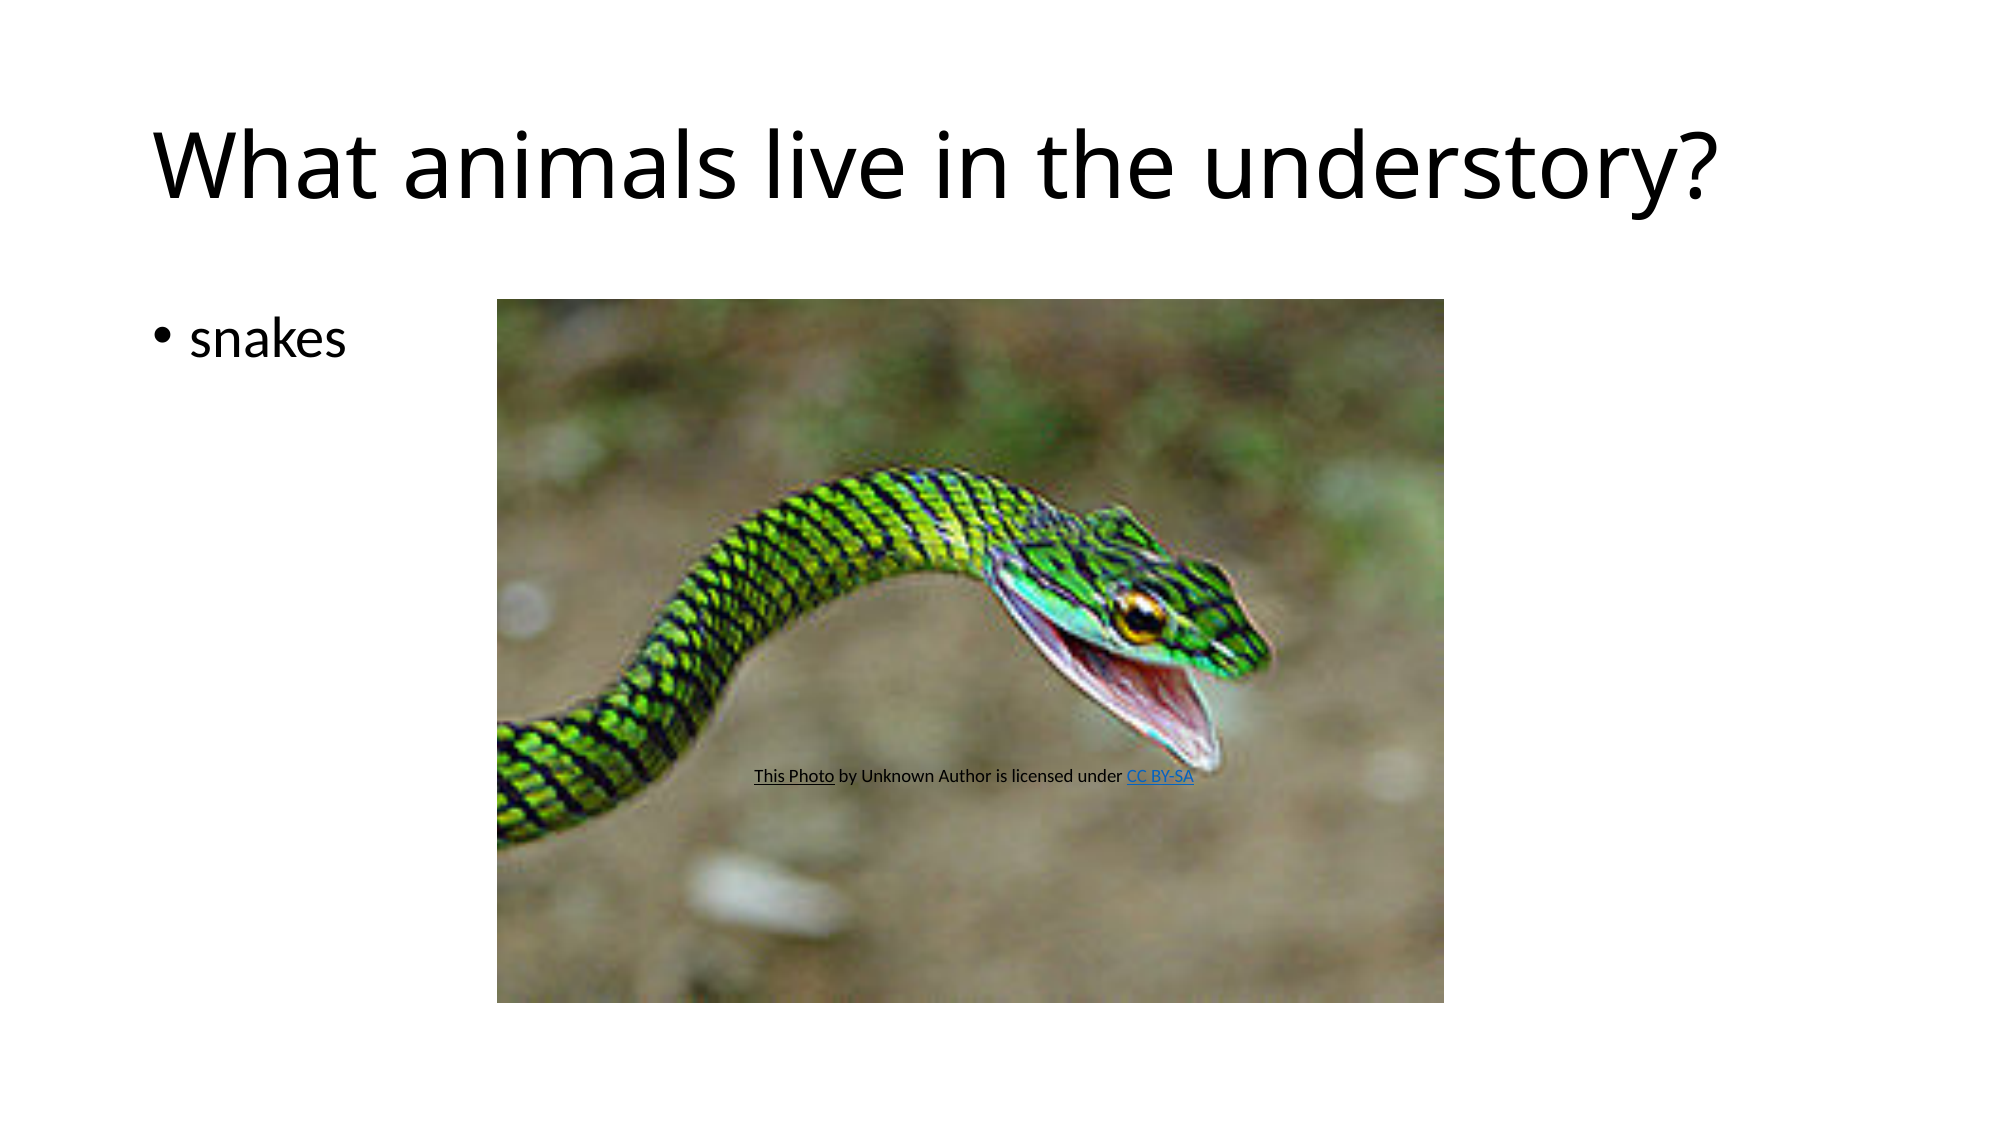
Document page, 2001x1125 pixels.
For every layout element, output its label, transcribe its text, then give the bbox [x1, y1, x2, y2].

picture [497, 299, 1444, 1003]
title What animals live in the understory? [137, 59, 1863, 278]
list snakes [137, 299, 1863, 1014]
